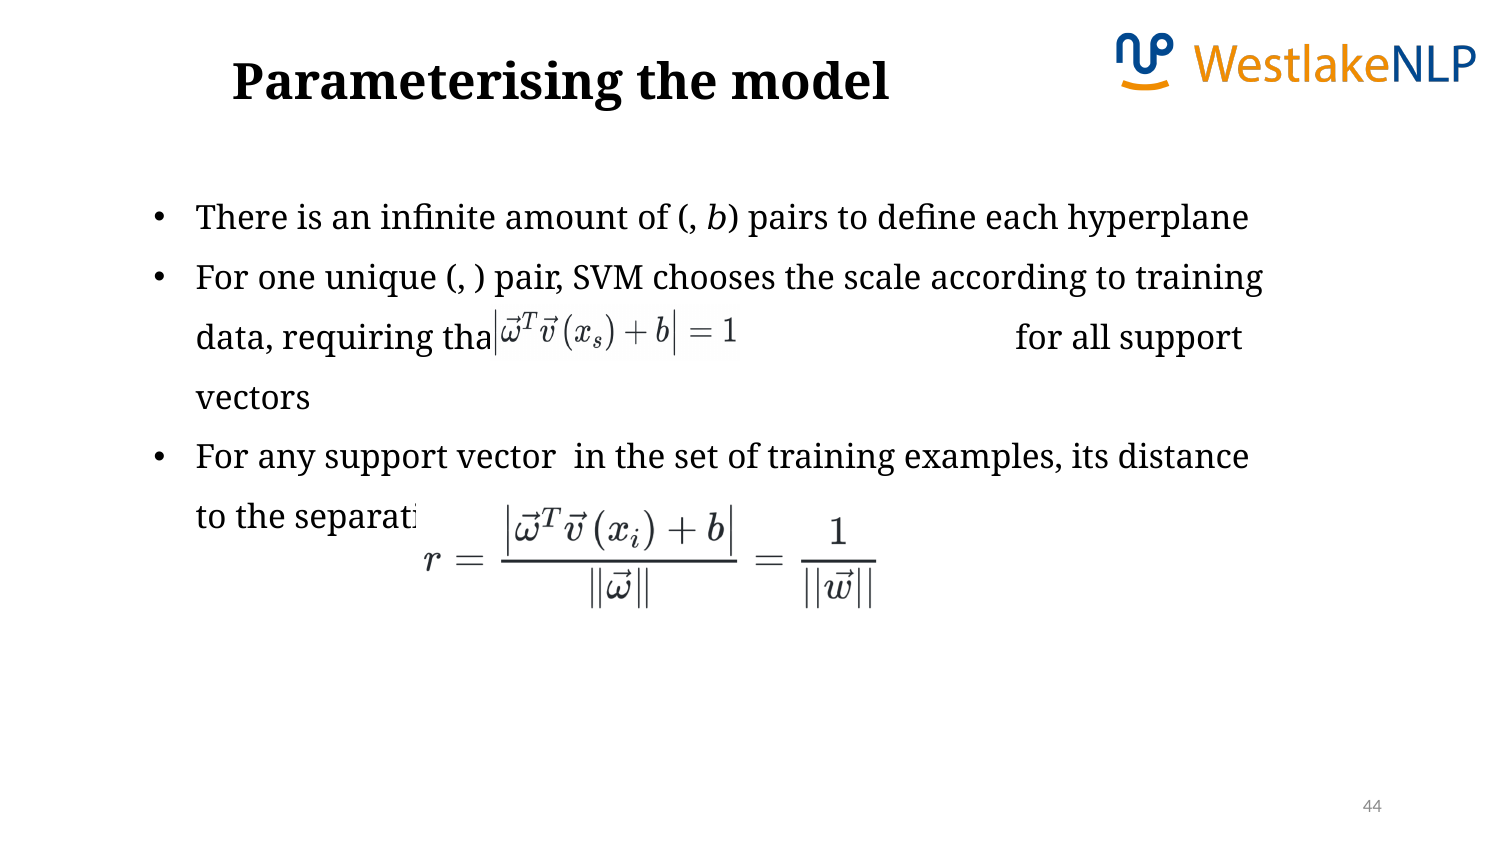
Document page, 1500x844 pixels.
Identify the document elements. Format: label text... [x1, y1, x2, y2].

text_box Parameterising the model [217, 42, 905, 118]
slide_number 44 [1059, 782, 1397, 827]
picture [1094, 0, 1500, 127]
picture [416, 489, 882, 632]
picture [490, 304, 740, 361]
